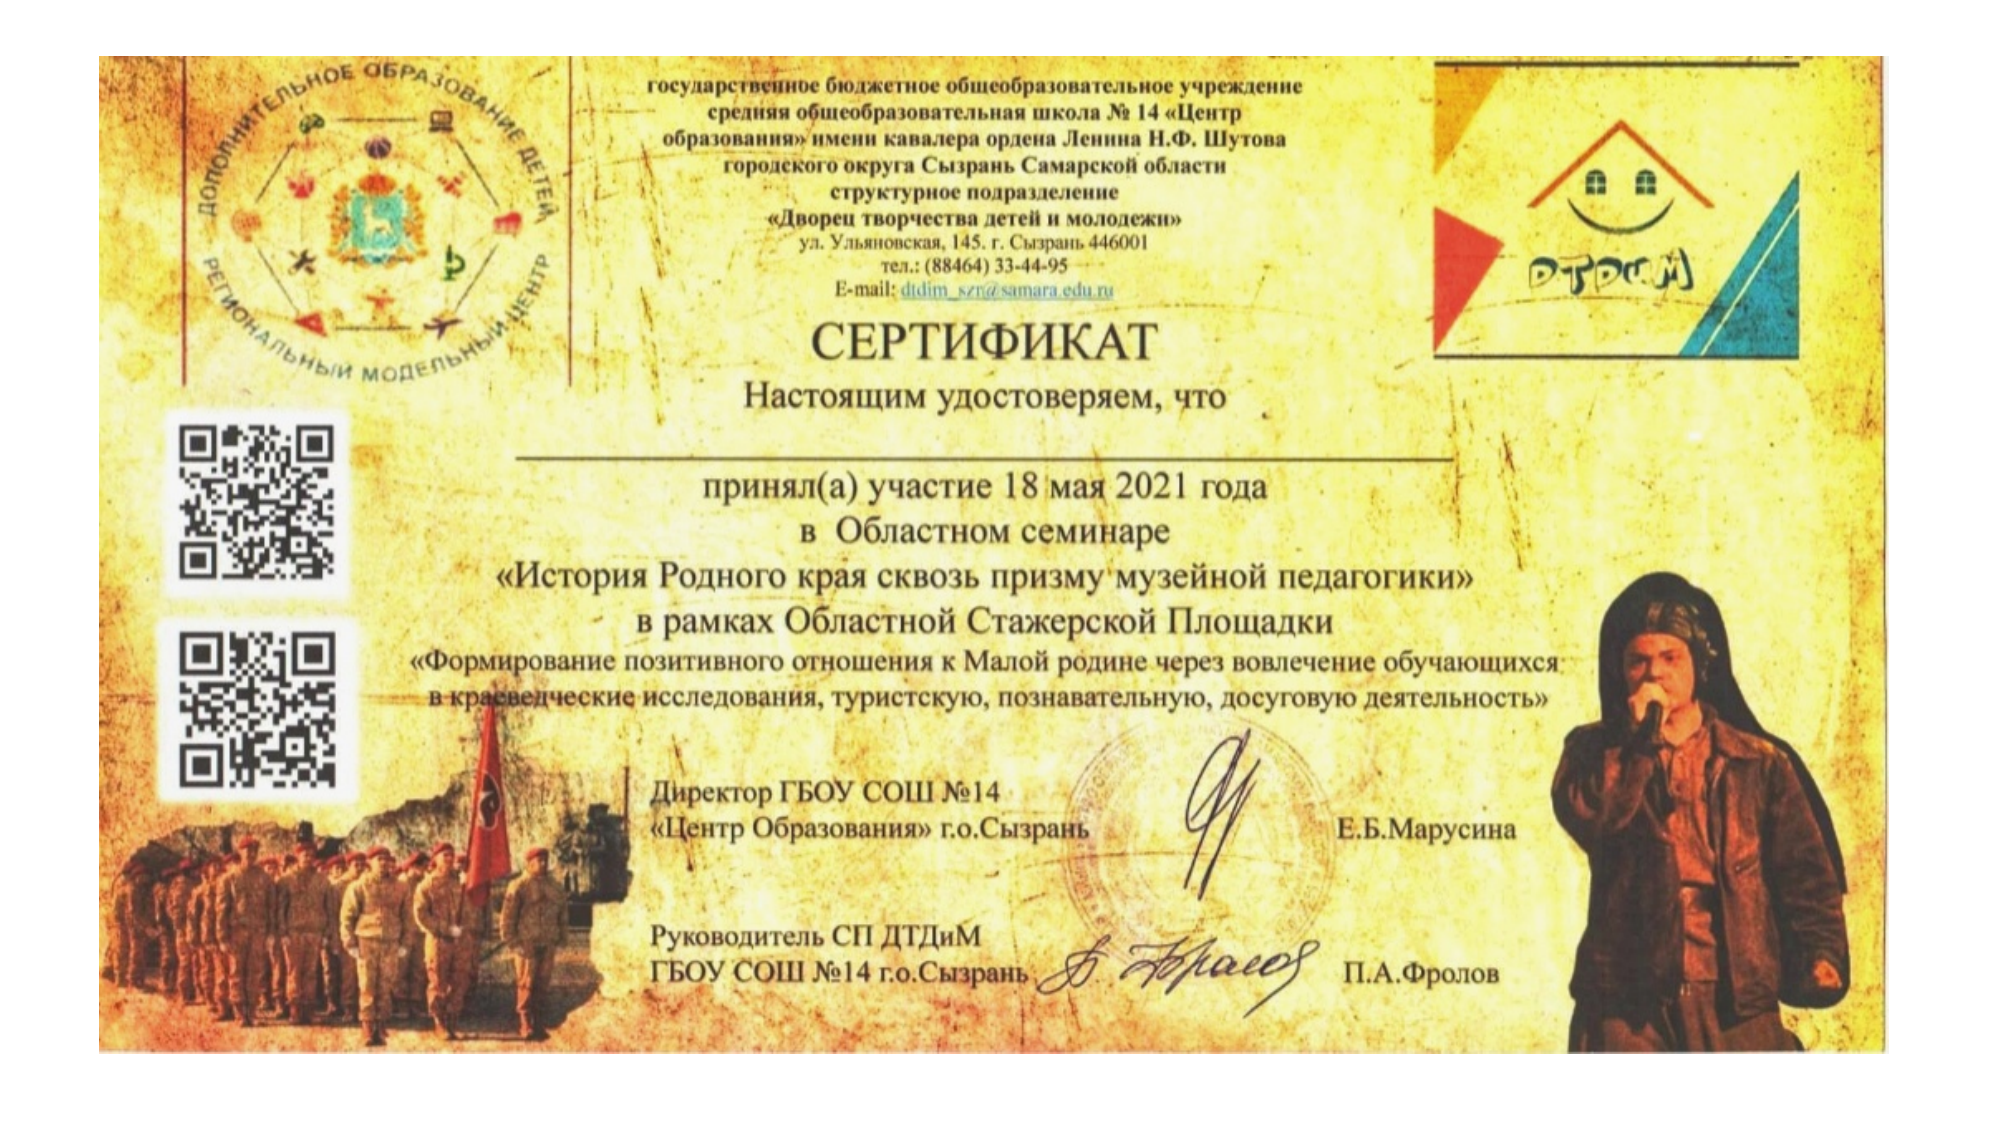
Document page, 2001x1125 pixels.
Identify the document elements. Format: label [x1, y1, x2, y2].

picture [99, 56, 1889, 1054]
